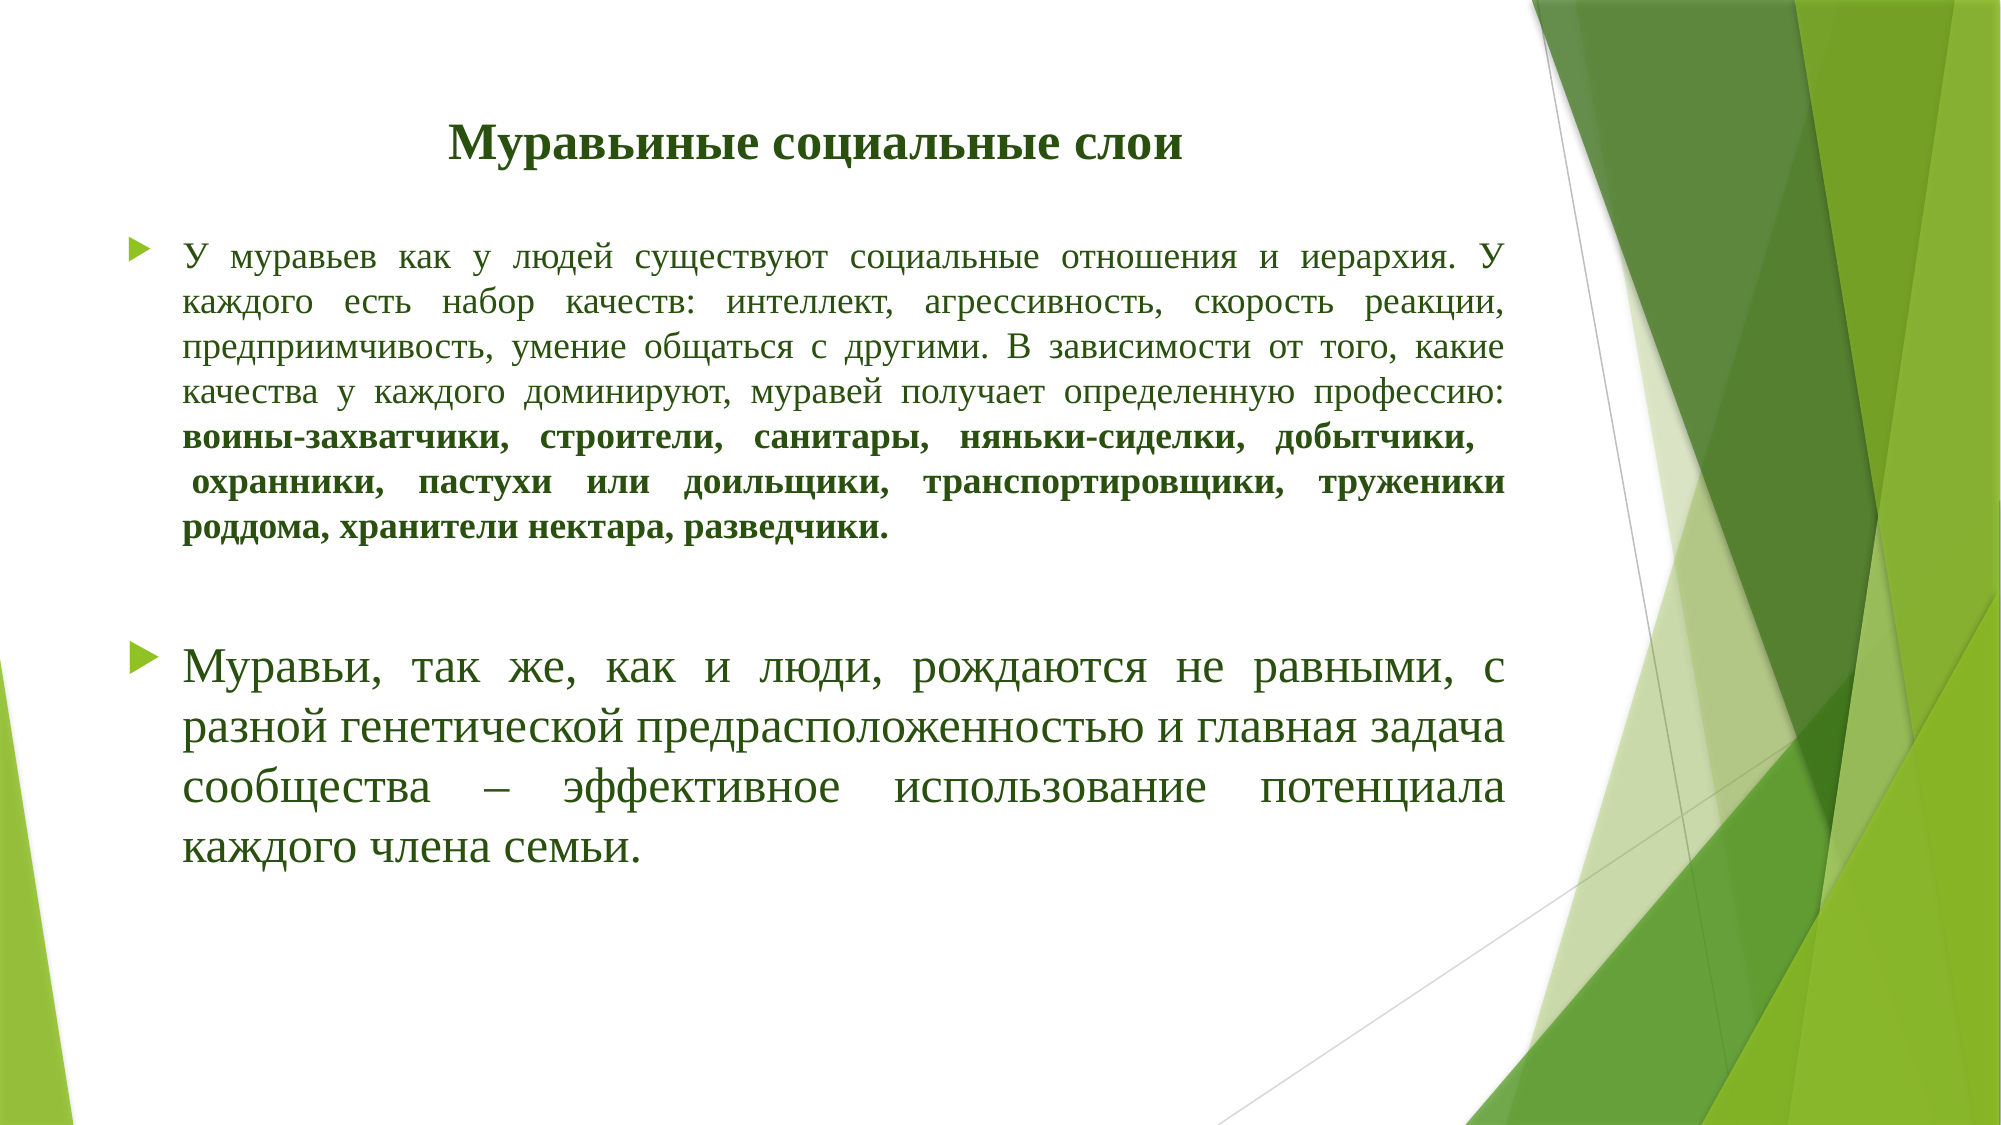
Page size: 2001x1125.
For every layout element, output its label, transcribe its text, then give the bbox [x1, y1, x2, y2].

list У муравьев как у людей существуют социальные отношения и иерархия. У каждого есть набор качеств: интеллект, агрессивность, скорость реакции, предприимчивость, умение общаться с другими. В зависимости от того, какие качества у каждого доминируют, муравей получает определенную профессию: воины-захватчики, строители, санитары, няньки-сиделки, добытчики, охранники, пастухи или доильщики, транспортировщики, труженики роддома, хранители нектара, разведчики. Муравьи, так же, как и люди, рождаются не равными, с разной генетической предрасположенностью и главная задача сообщества – эффективное использование потенциала каждого члена семьи. [111, 223, 1522, 991]
title Муравьиные социальные слои [111, 99, 1522, 223]
